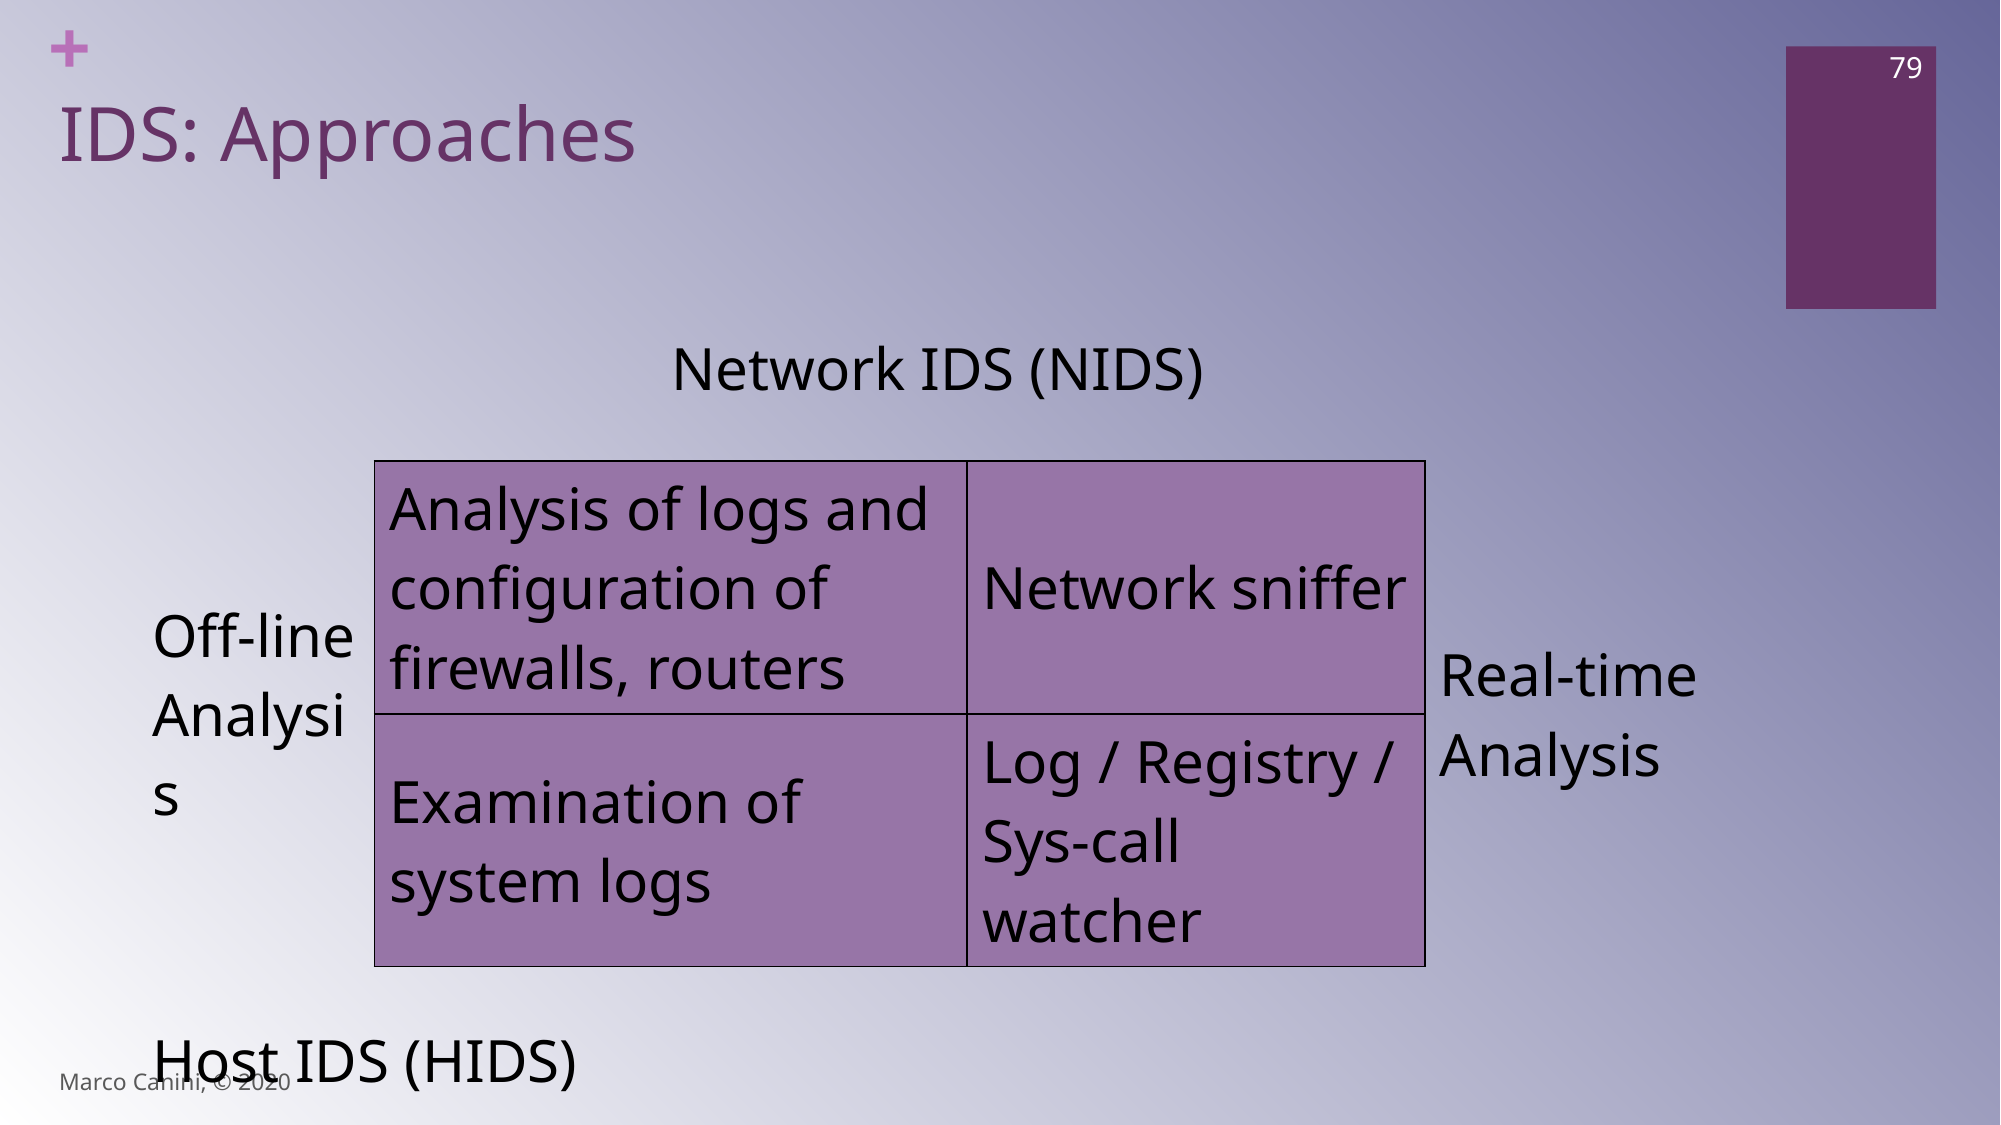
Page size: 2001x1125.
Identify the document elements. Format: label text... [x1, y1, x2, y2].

table_cell Analysis of logs and configuration of firewalls, routers [375, 462, 966, 713]
table_header Network IDS (NIDS) [137, 275, 1737, 461]
table_cell Off-line Analysis [137, 461, 374, 967]
table_cell Host IDS (HIDS) [137, 967, 1737, 1125]
slide_number 79 [1816, 39, 1938, 100]
footer Marco Canini, © 2020 [44, 1053, 1384, 1114]
title IDS: Approaches [44, 79, 1762, 263]
table_cell Network sniffer [968, 462, 1424, 713]
table_cell Real-time Analysis [1426, 461, 1737, 967]
table_cell Examination of system logs [375, 715, 966, 966]
table_cell Log / Registry / Sys-call watcher [968, 715, 1424, 966]
